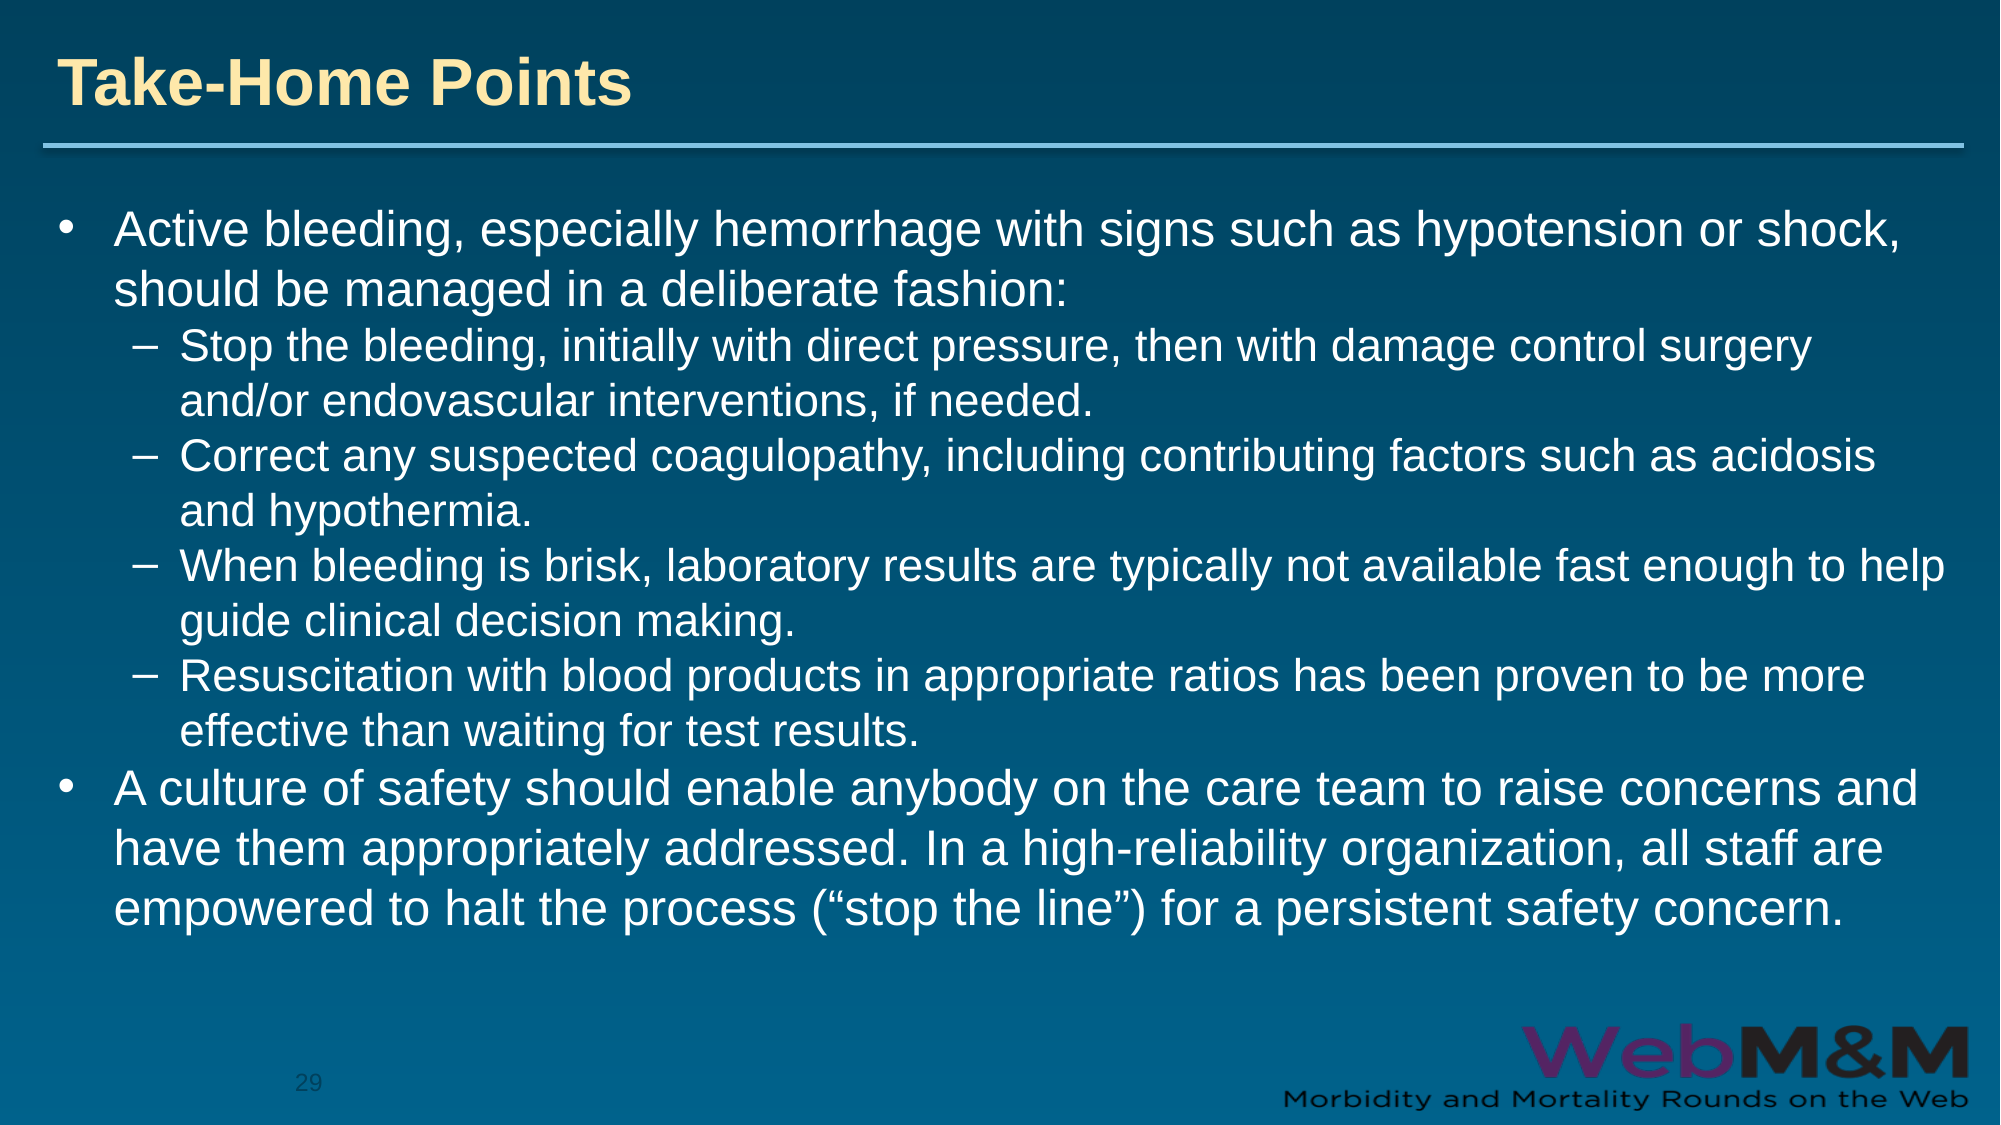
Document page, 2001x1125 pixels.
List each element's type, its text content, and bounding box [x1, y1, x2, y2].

title Take-Home Points [42, 18, 1964, 141]
list Active bleeding, especially hemorrhage with signs such as hypotension or shock, should be managed in a deliberate fashion: Stop the bleeding, initially with direct pressure, then with damage control surgery and/or endovascular interventions, if needed. Correct any suspected coagulopathy, including contributing factors such as acidosis and hypothermia. When bleeding is brisk, laboratory results are typically not available fast enough to help guide clinical decision making. Resuscitation with blood products in appropriate ratios has been proven to be more effective than waiting for test results. A culture of safety should enable anybody on the care team to raise concerns and have them appropriately addressed. In a high-reliability organization, all staff are empowered to halt the process (“stop the line”) for a persistent safety concern. [42, 188, 1964, 1111]
